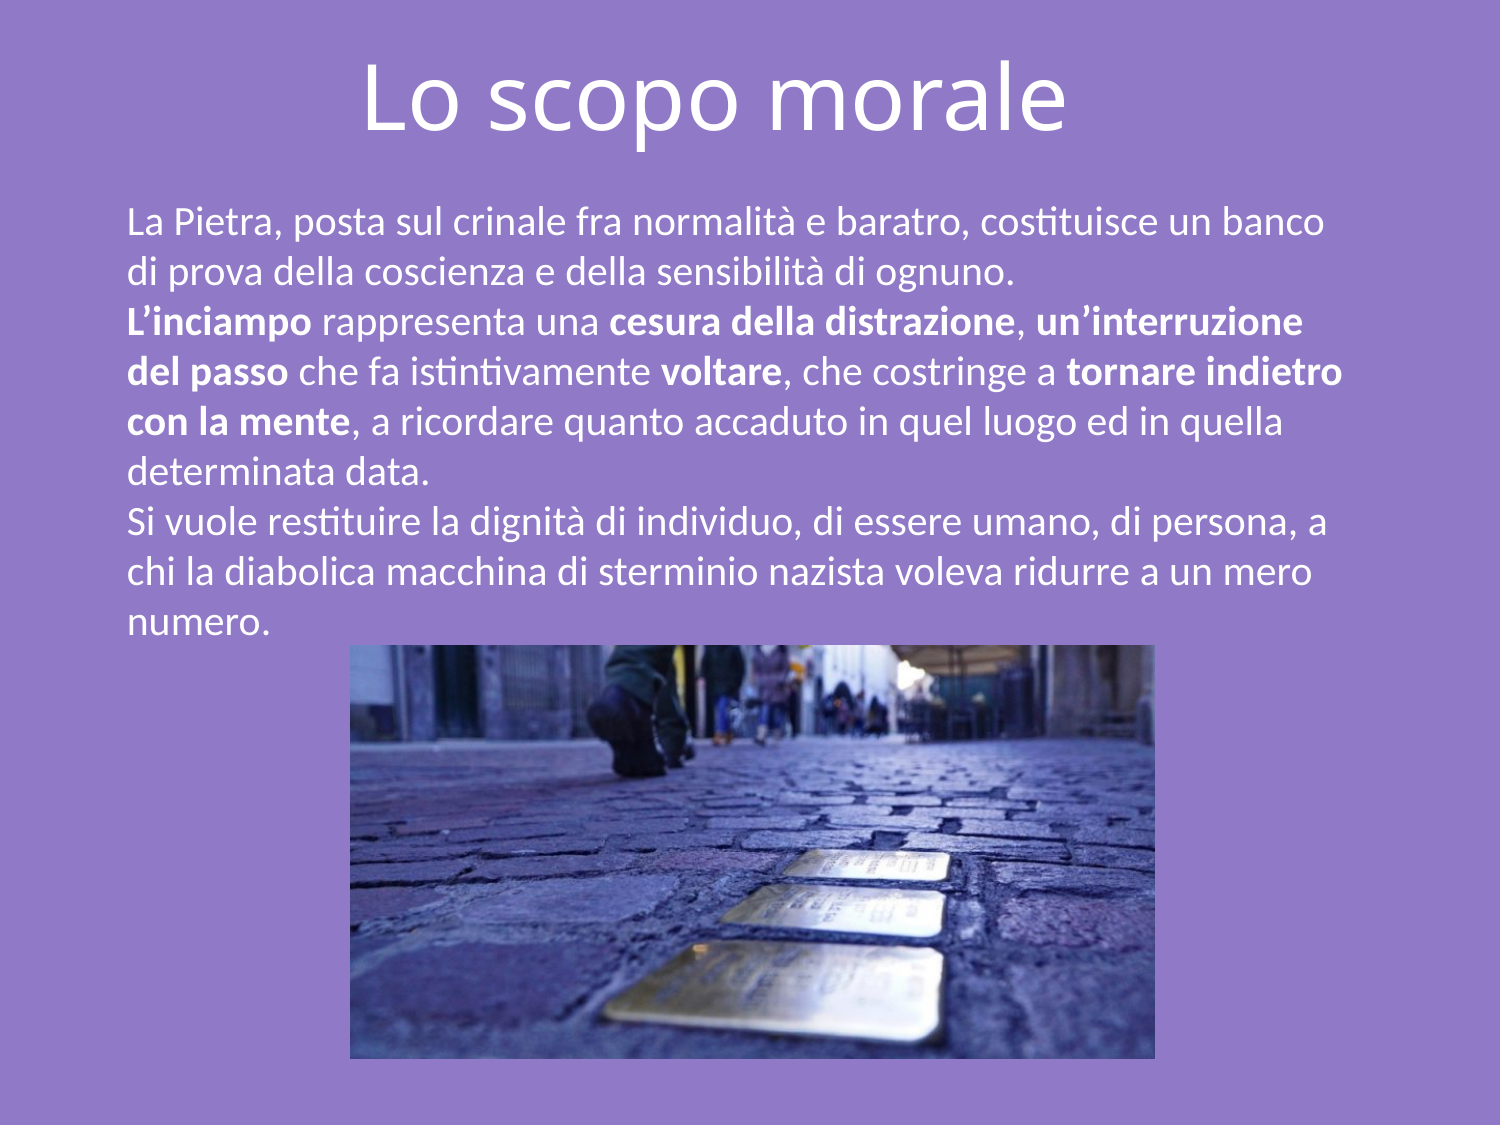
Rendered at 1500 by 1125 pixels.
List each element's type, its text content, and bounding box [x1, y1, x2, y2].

title Lo scopo morale [206, 0, 1223, 186]
picture [350, 644, 1155, 1060]
text_box La Pietra, posta sul crinale fra normalità e baratro, costituisce un banco di prova della coscienza e della sensibilità di ognuno. L’inciampo rappresenta una cesura della distrazione, un’interruzione del passo che fa istintivamente voltare, che costringe a tornare indietro con la mente, a ricordare quanto accaduto in quel luogo ed in quella determinata data. Si vuole restituire la dignità di individuo, di essere umano, di persona, a chi la diabolica macchina di sterminio nazista voleva ridurre a un mero numero. [112, 186, 1365, 652]
